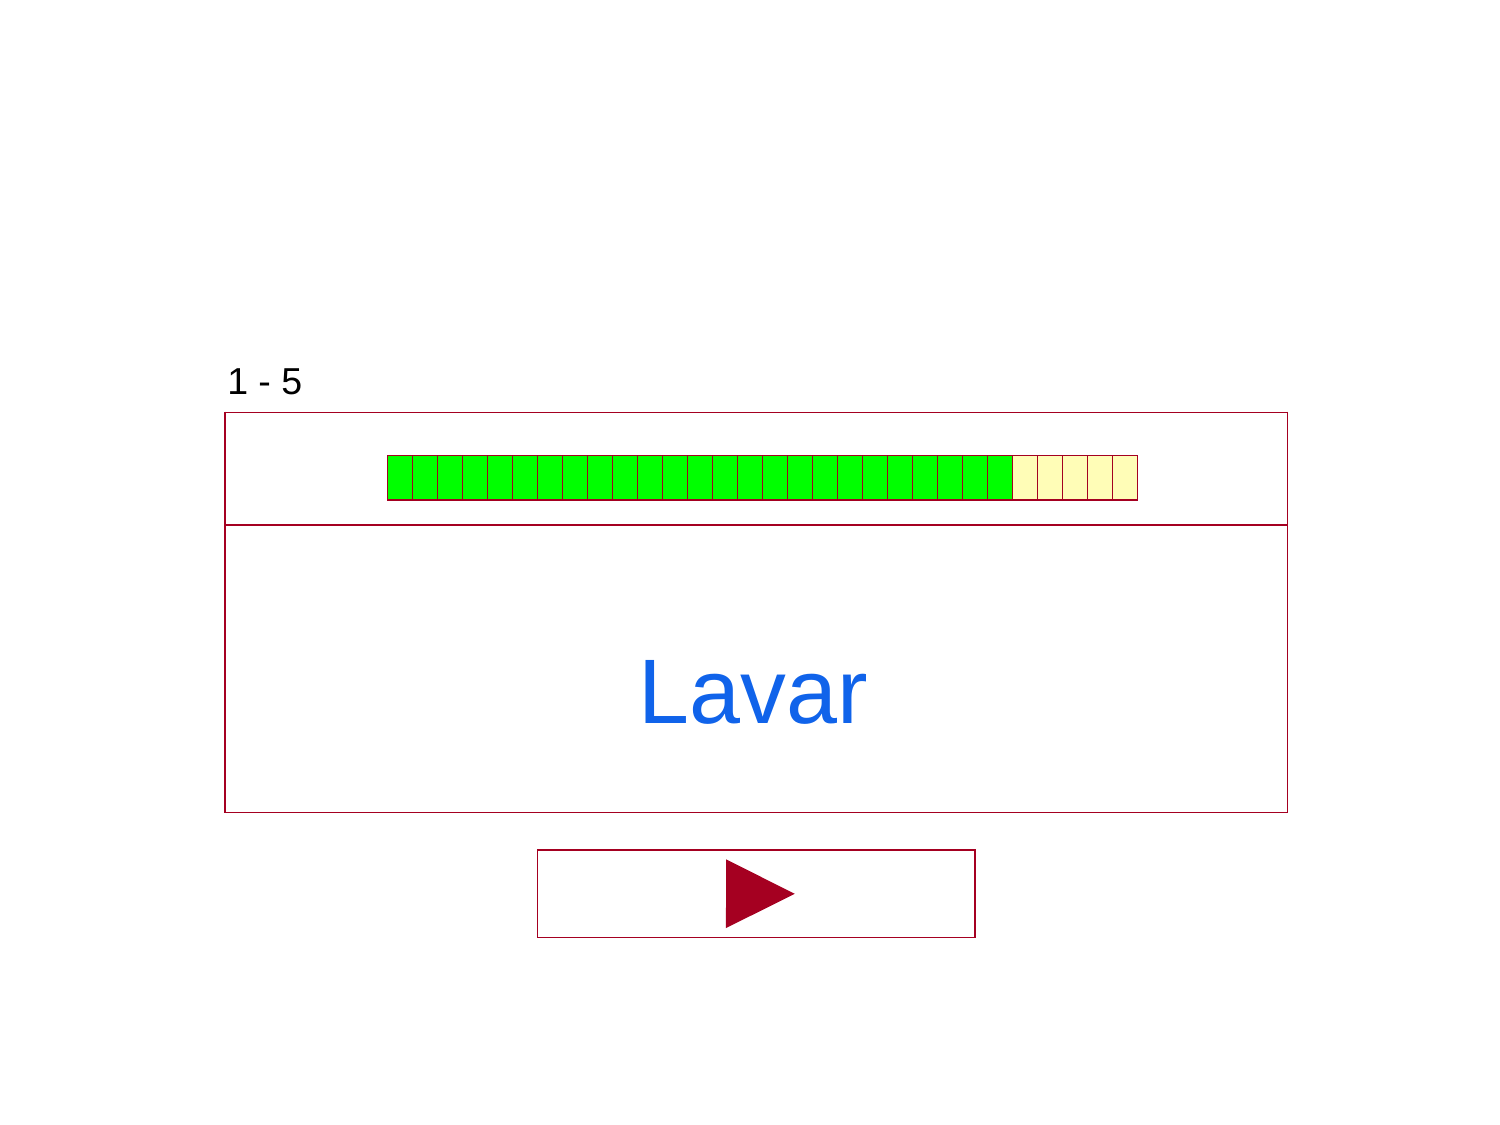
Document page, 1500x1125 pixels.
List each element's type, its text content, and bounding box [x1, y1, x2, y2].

table_cell [226, 526, 1287, 812]
text_box Lavar [403, 624, 1104, 750]
text_box 1 - 5 [212, 349, 338, 410]
table_header [226, 413, 1287, 524]
text_box [537, 849, 975, 938]
